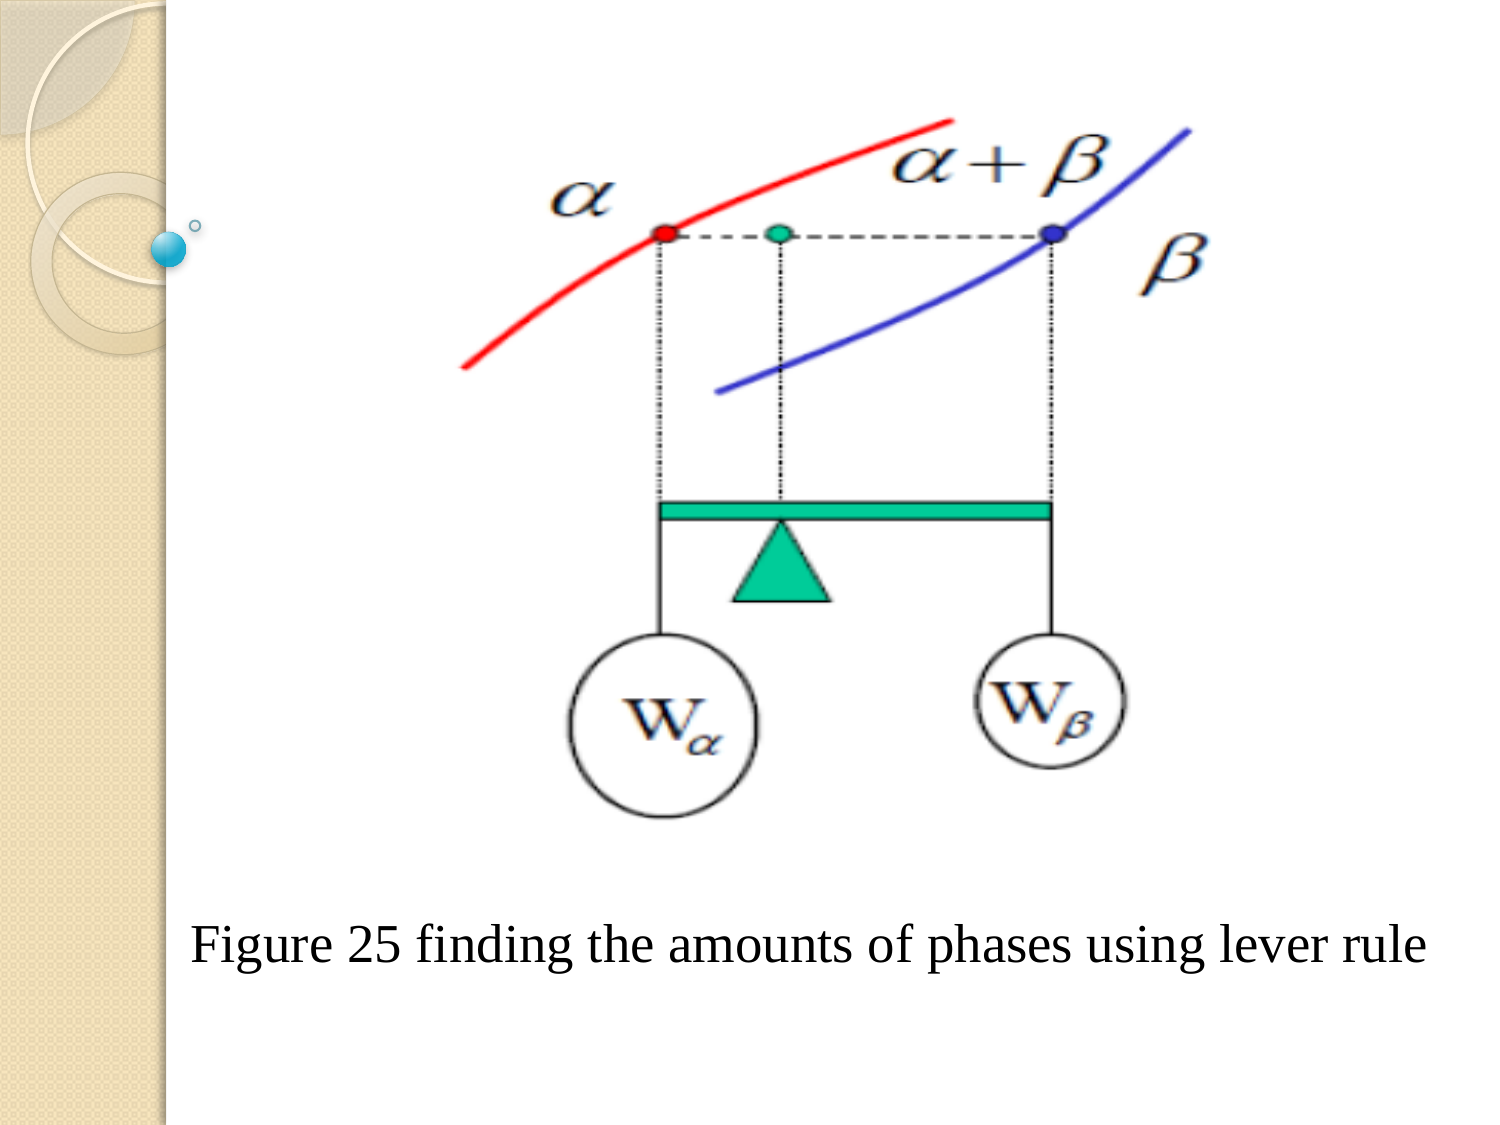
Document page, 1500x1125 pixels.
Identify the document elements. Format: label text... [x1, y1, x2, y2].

picture [395, 89, 1282, 835]
subtitle Figure 25 finding the amounts of phases using lever rule [171, 101, 1450, 1000]
